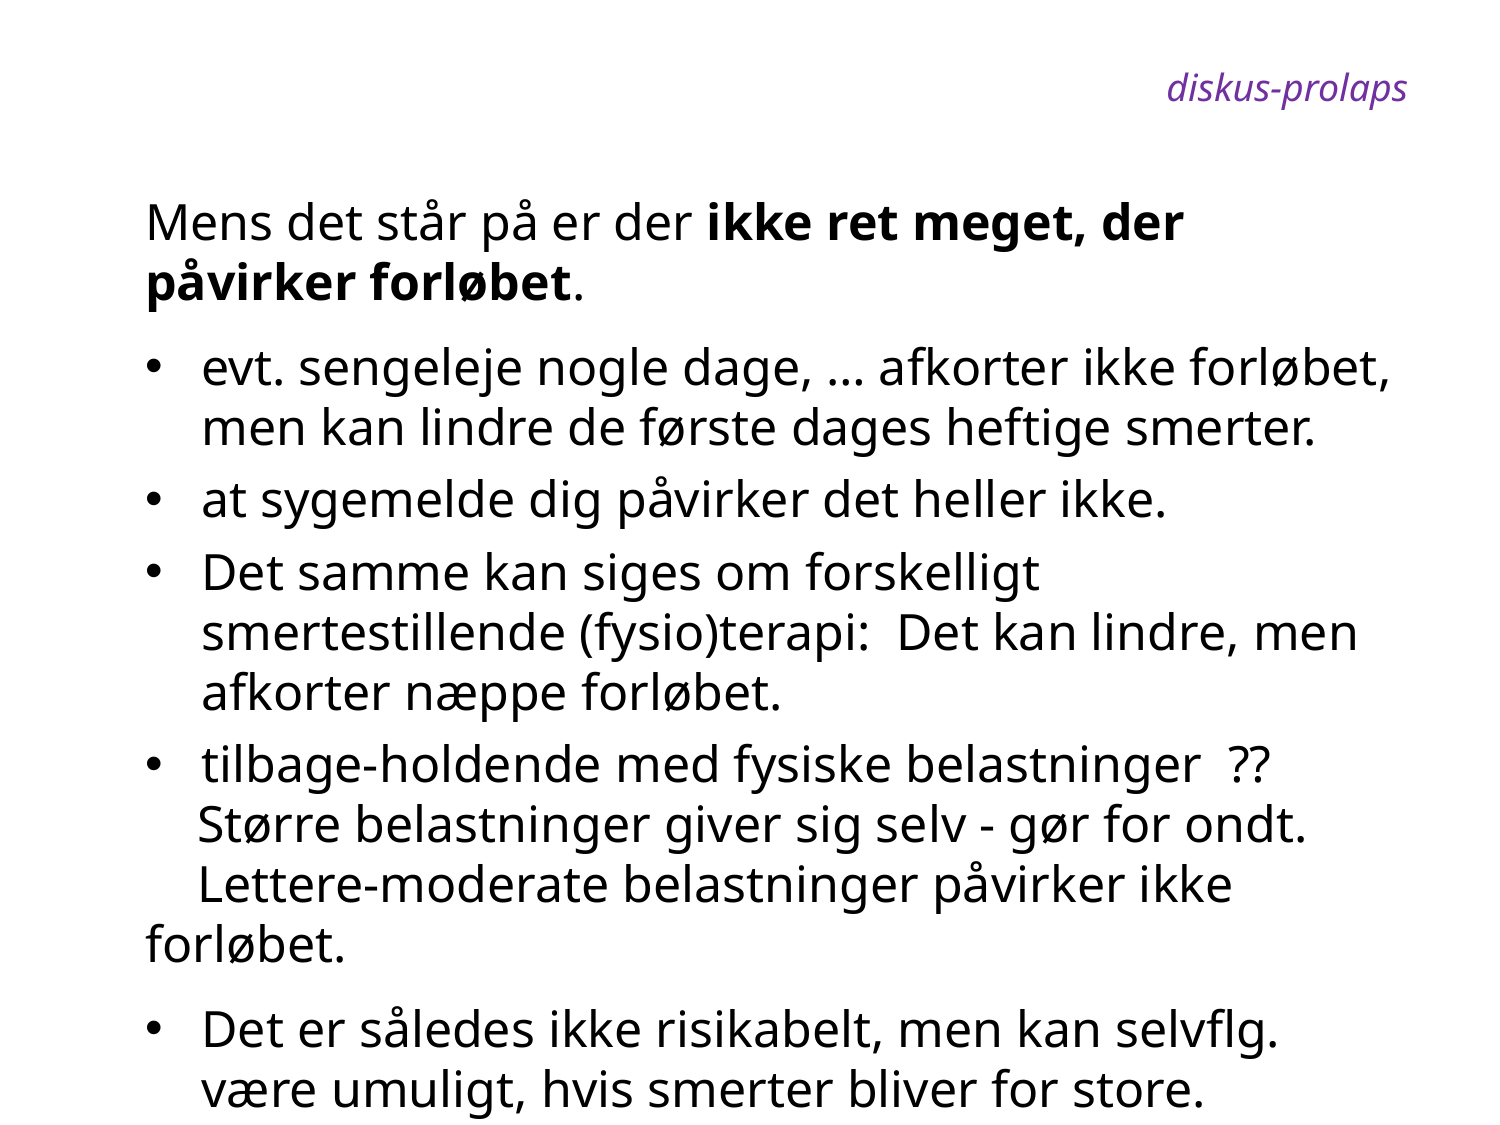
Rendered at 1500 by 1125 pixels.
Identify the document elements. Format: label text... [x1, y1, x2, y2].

text_box diskus-prolaps [1151, 56, 1461, 117]
text_box Mens det står på er der ikke ret meget, der påvirker forløbet. evt. sengeleje nogle dage, … afkorter ikke forløbet, men kan lindre de første dages heftige smerter. at sygemelde dig påvirker det heller ikke. Det samme kan siges om forskelligt smertestillende (fysio)terapi: Det kan lindre, men afkorter næppe forløbet. tilbage-holdende med fysiske belastninger ?? Større belastninger giver sig selv - gør for ondt. Lettere-moderate belastninger påvirker ikke forløbet. Det er således ikke risikabelt, men kan selvflg. være umuligt, hvis smerter bliver for store. [130, 182, 1409, 1125]
